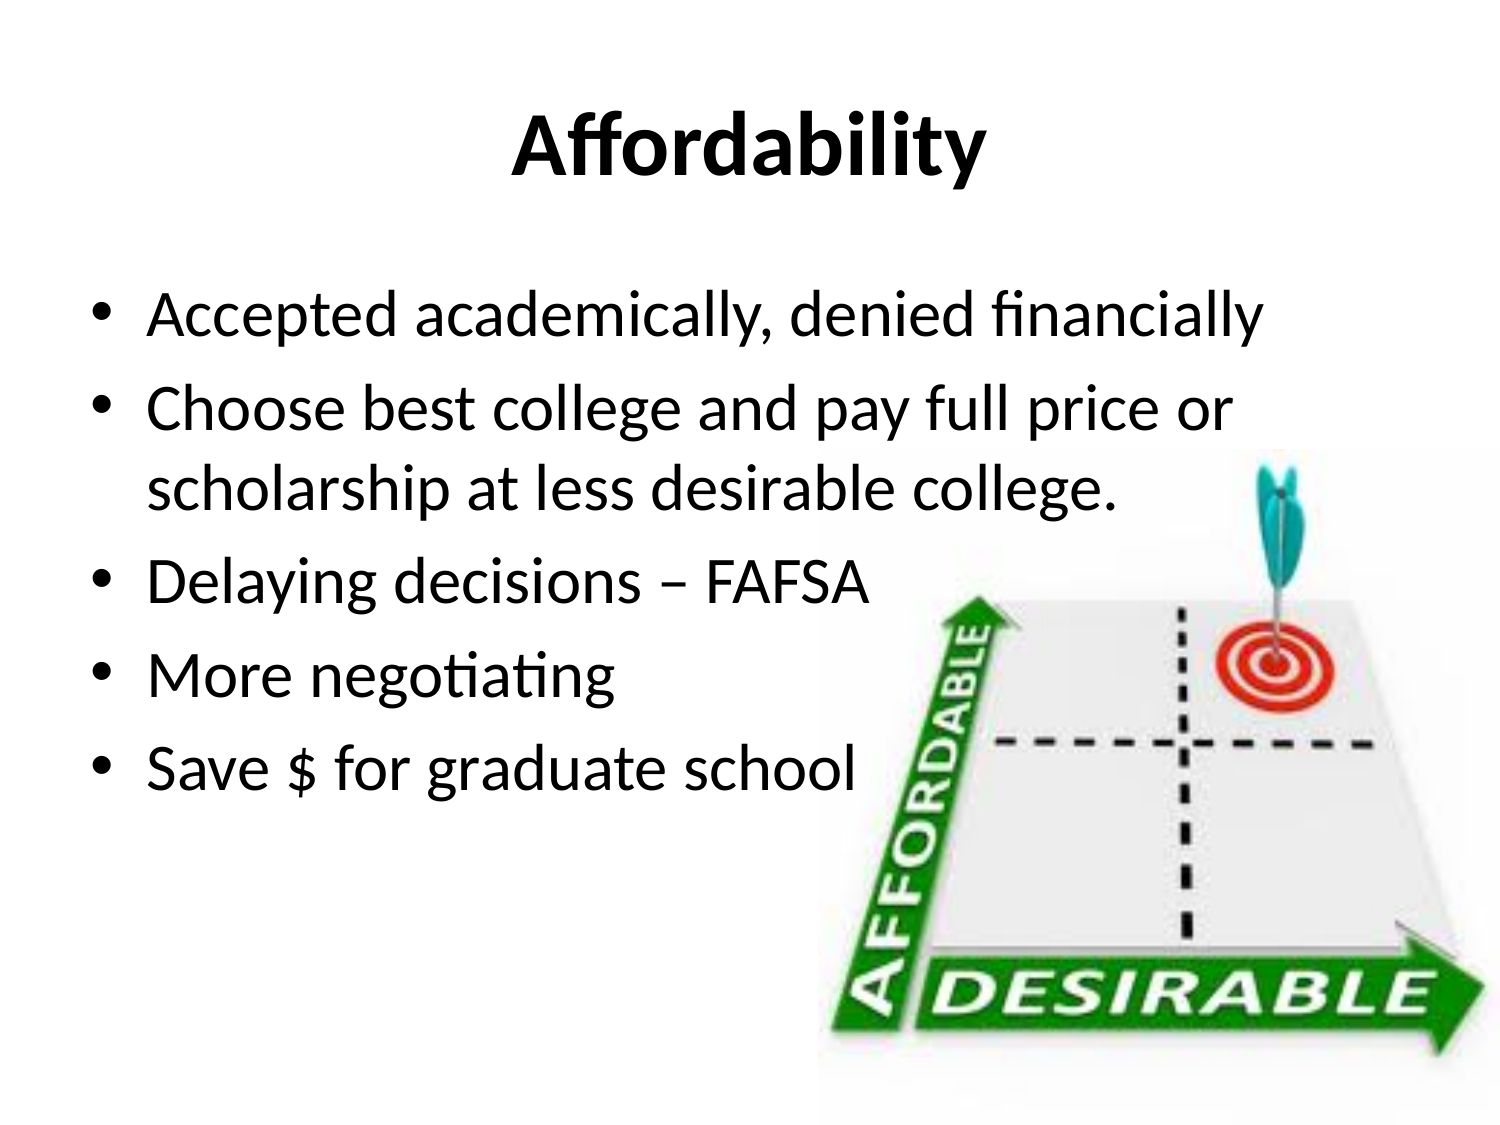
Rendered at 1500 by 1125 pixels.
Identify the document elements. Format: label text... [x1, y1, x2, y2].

title Affordability [75, 45, 1425, 233]
picture [818, 449, 1500, 1125]
list Accepted academically, denied financially Choose best college and pay full price or scholarship at less desirable college. Delaying decisions – FAFSA More negotiating Save $ for graduate school [75, 262, 1425, 1005]
